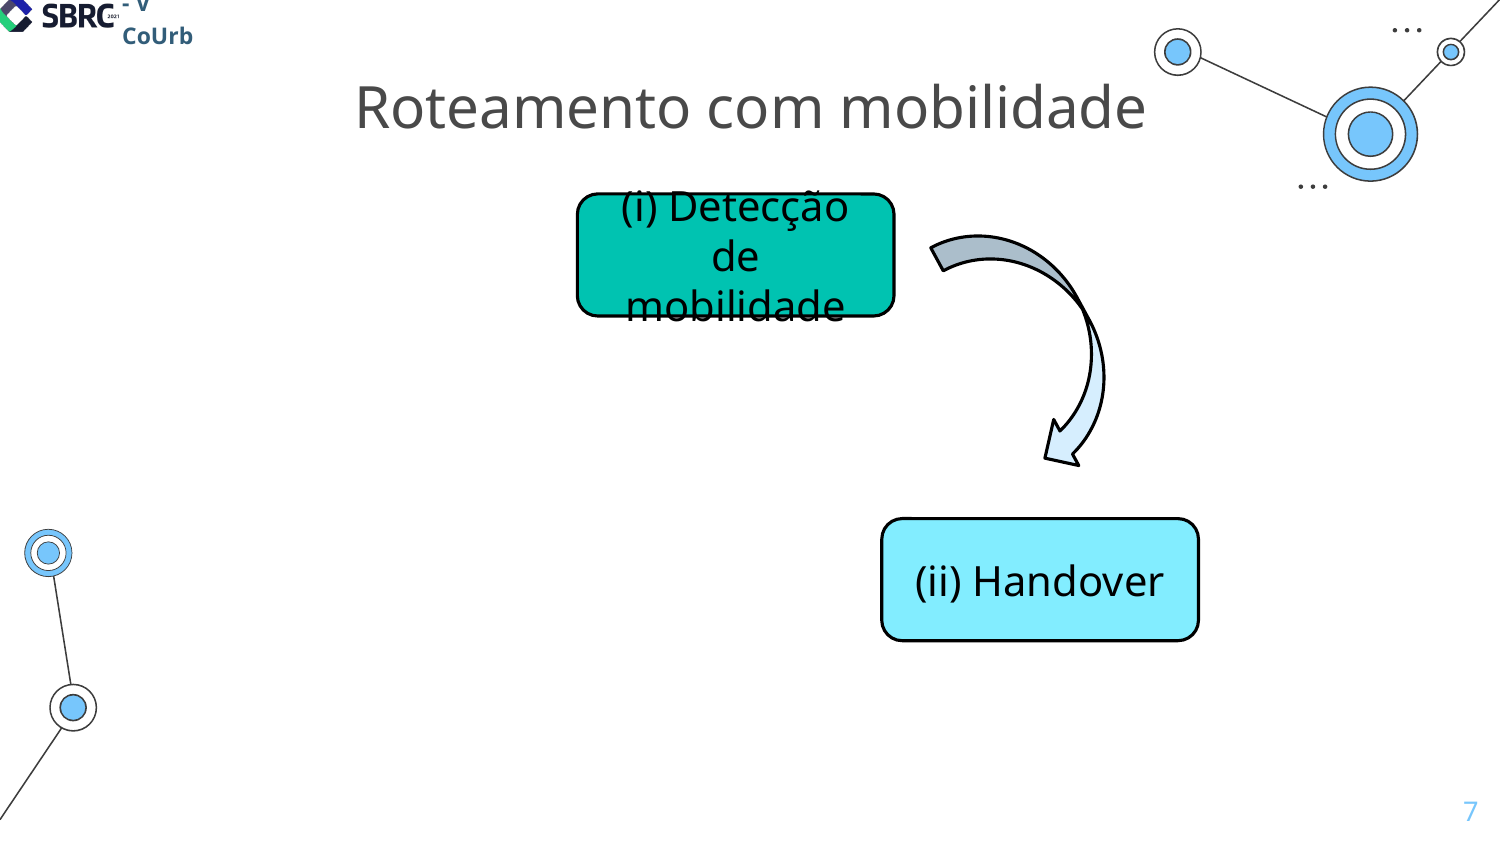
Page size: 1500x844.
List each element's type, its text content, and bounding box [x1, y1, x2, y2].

slide_number ‹#› [1403, 779, 1494, 844]
picture [0, 0, 119, 32]
title Roteamento com mobilidade [103, 55, 1399, 150]
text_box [577, 193, 1199, 641]
